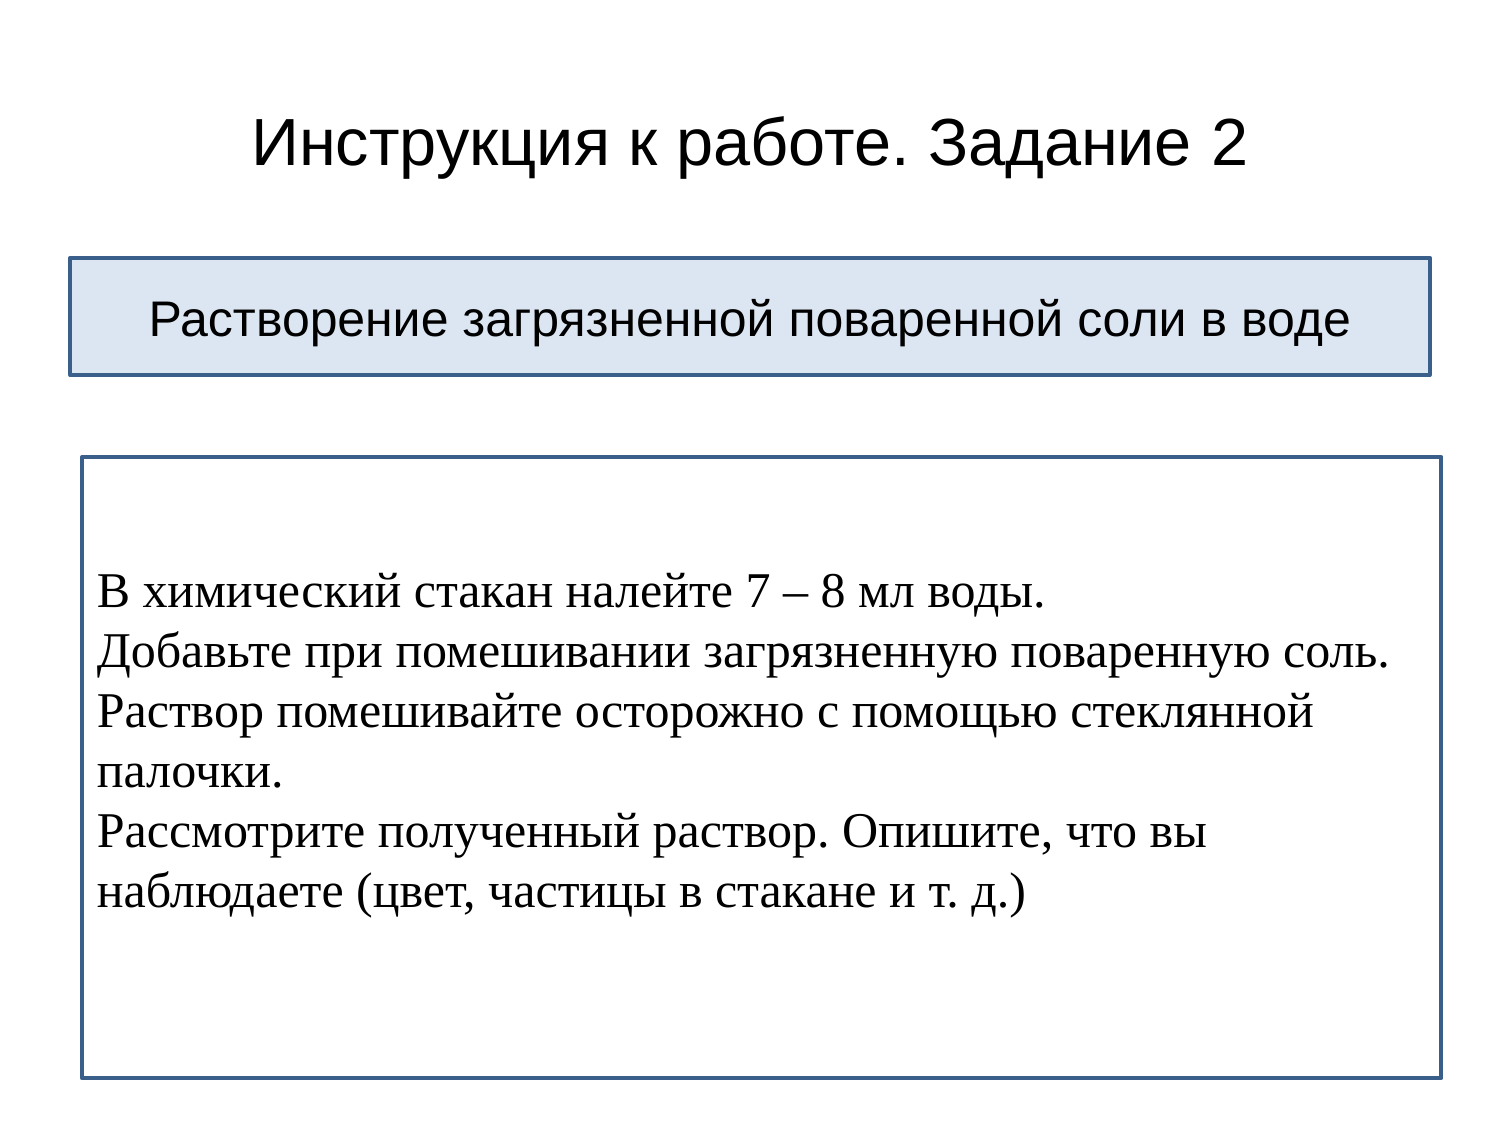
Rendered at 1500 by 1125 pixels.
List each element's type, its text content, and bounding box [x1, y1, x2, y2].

text_box В химический стакан налейте 7 – 8 мл воды. Добавьте при помешивании загрязненную поваренную соль. Раствор помешивайте осторожно с помощью стеклянной палочки. Рассмотрите полученный раствор. Опишите, что вы наблюдаете (цвет, частицы в стакане и т. д.) [80, 455, 1443, 1080]
title Инструкция к работе. Задание 2 [75, 45, 1425, 233]
text_box Растворение загрязненной поваренной соли в воде [68, 256, 1432, 377]
